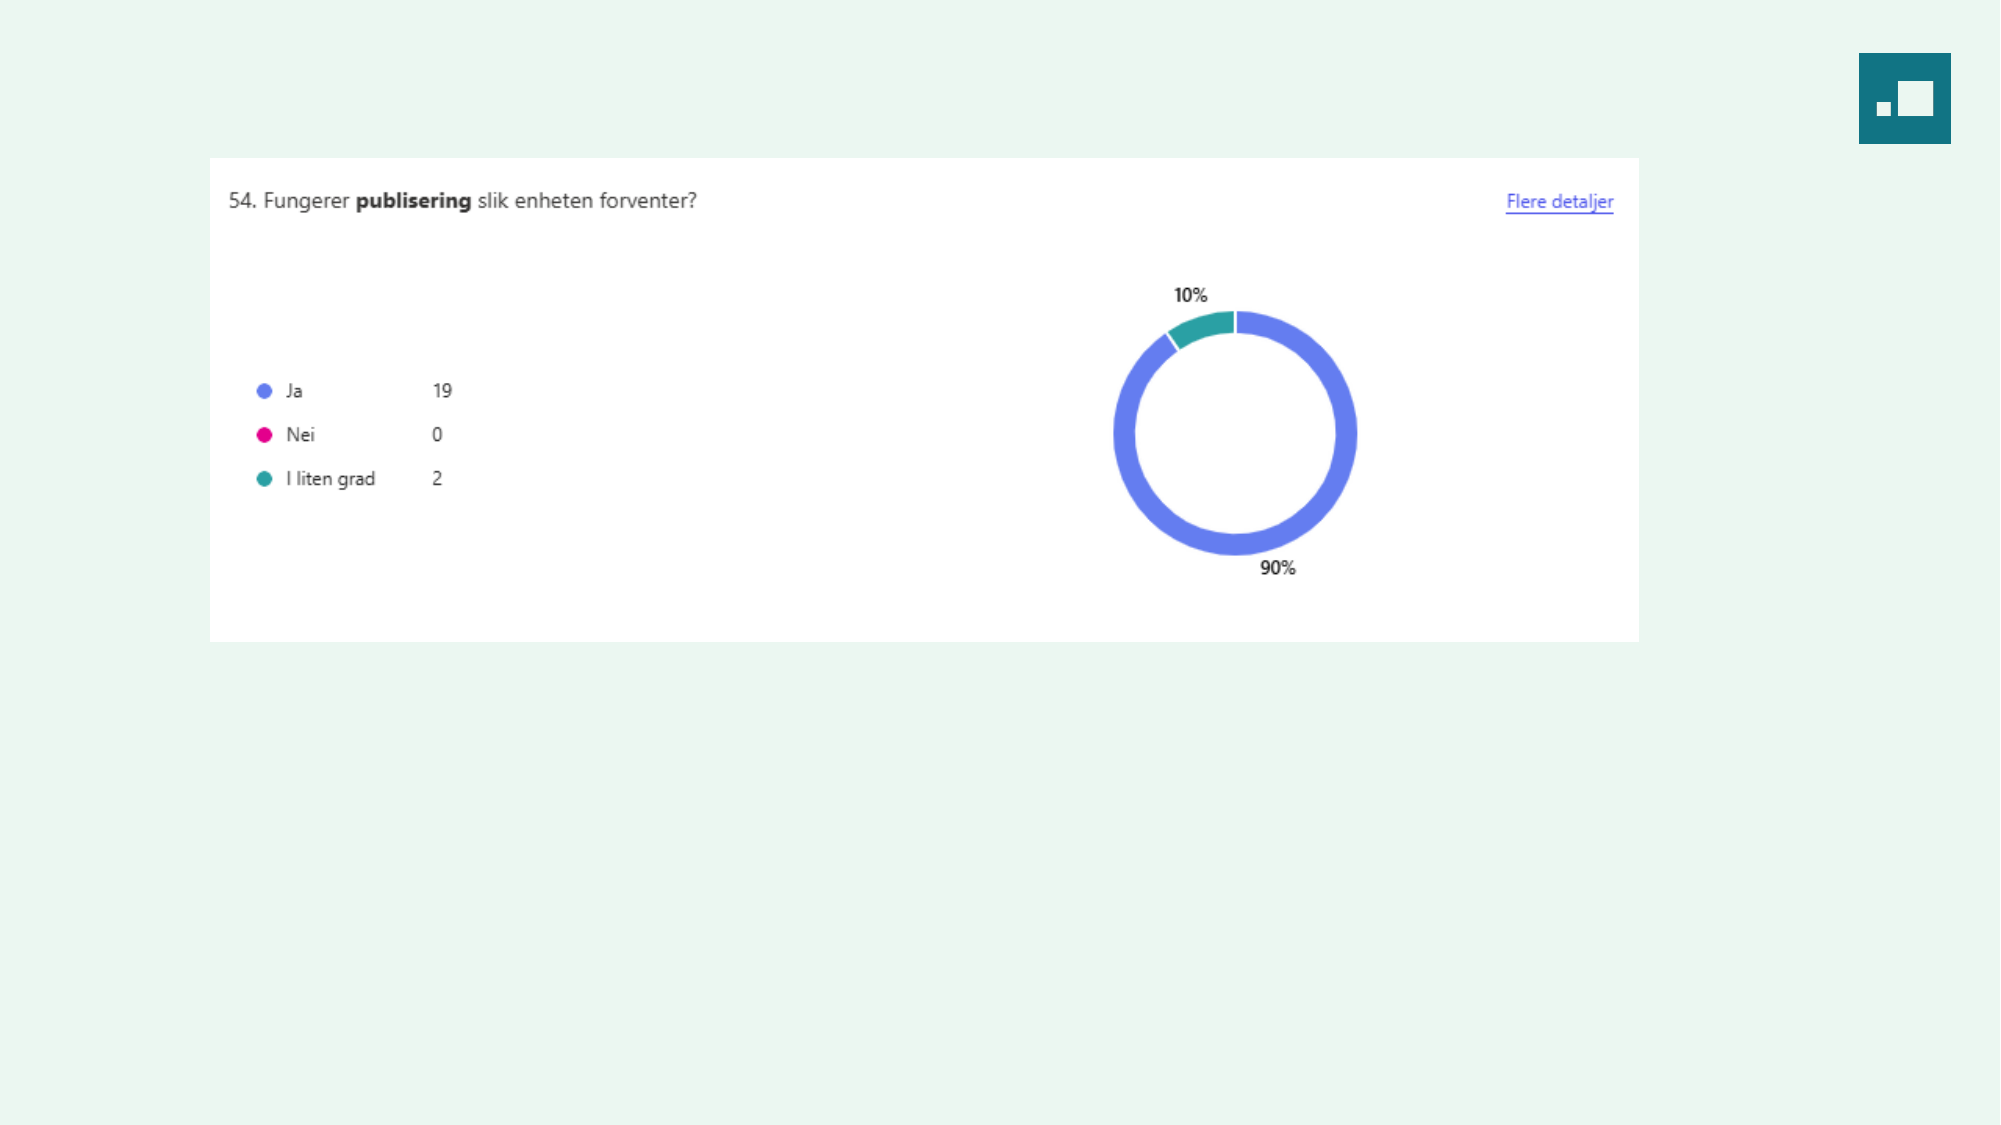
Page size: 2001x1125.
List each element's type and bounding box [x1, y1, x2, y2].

picture [209, 53, 1951, 1028]
